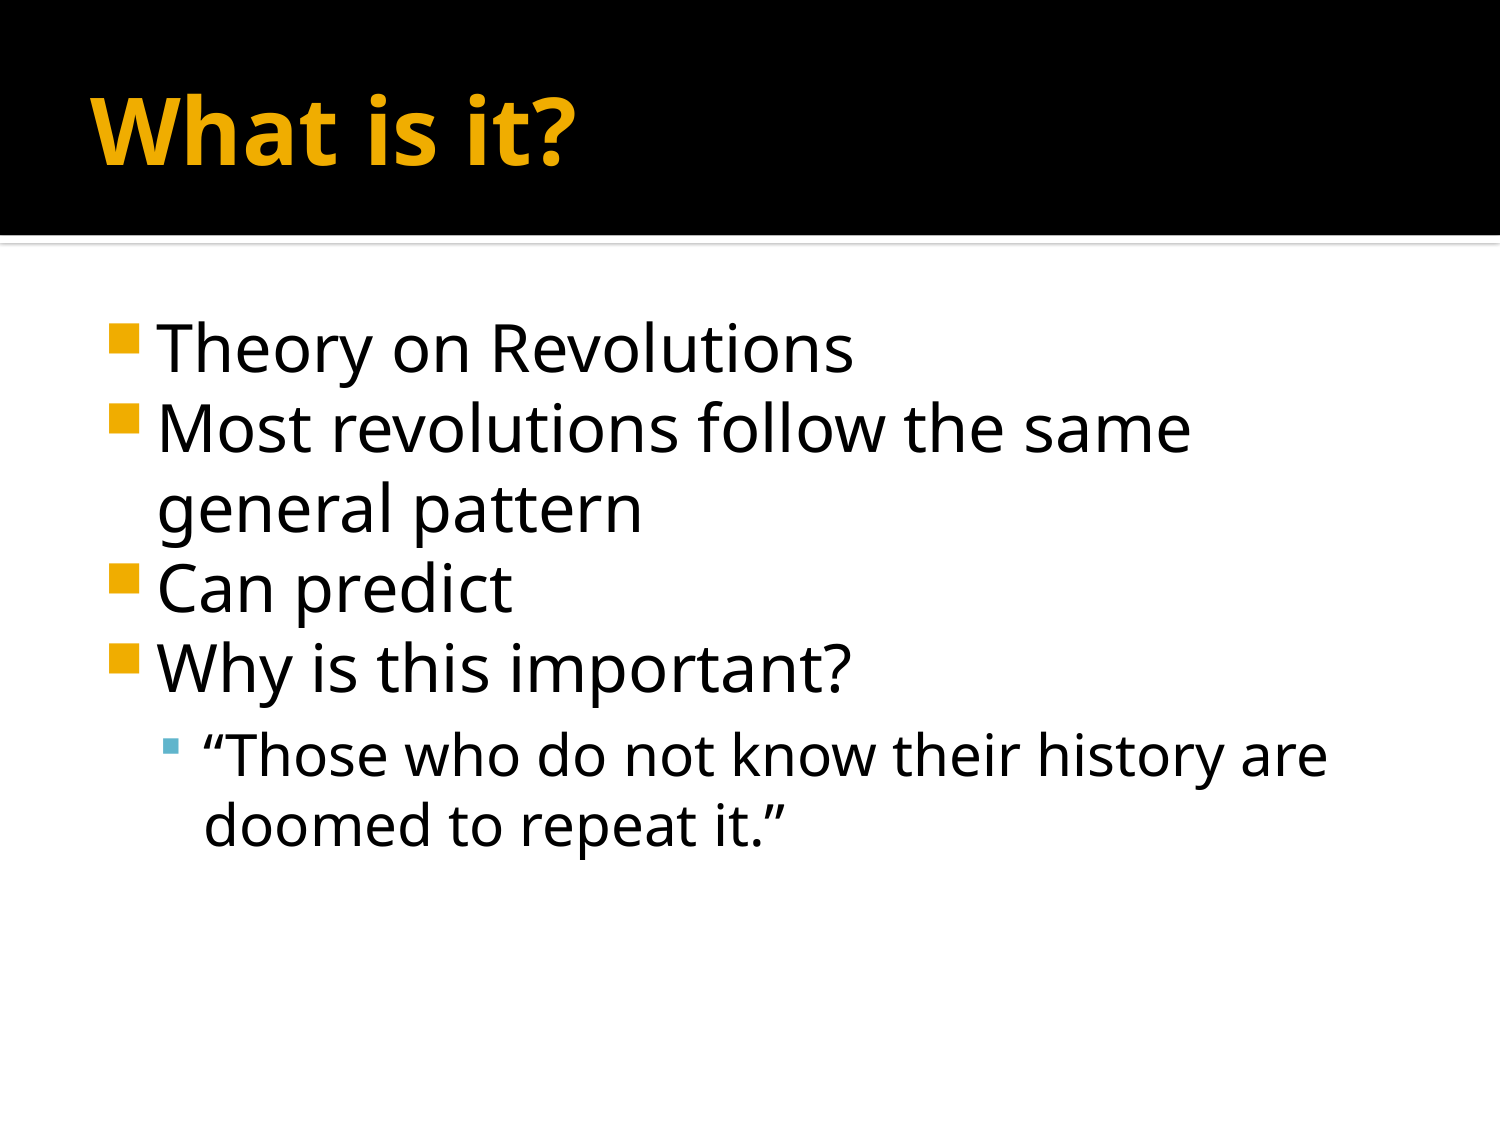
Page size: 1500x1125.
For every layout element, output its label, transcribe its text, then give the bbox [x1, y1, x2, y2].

list Theory on Revolutions Most revolutions follow the same general pattern Can predict Why is this important? “Those who do not know their history are doomed to repeat it.” [75, 291, 1425, 1050]
title What is it? [75, 25, 1425, 231]
